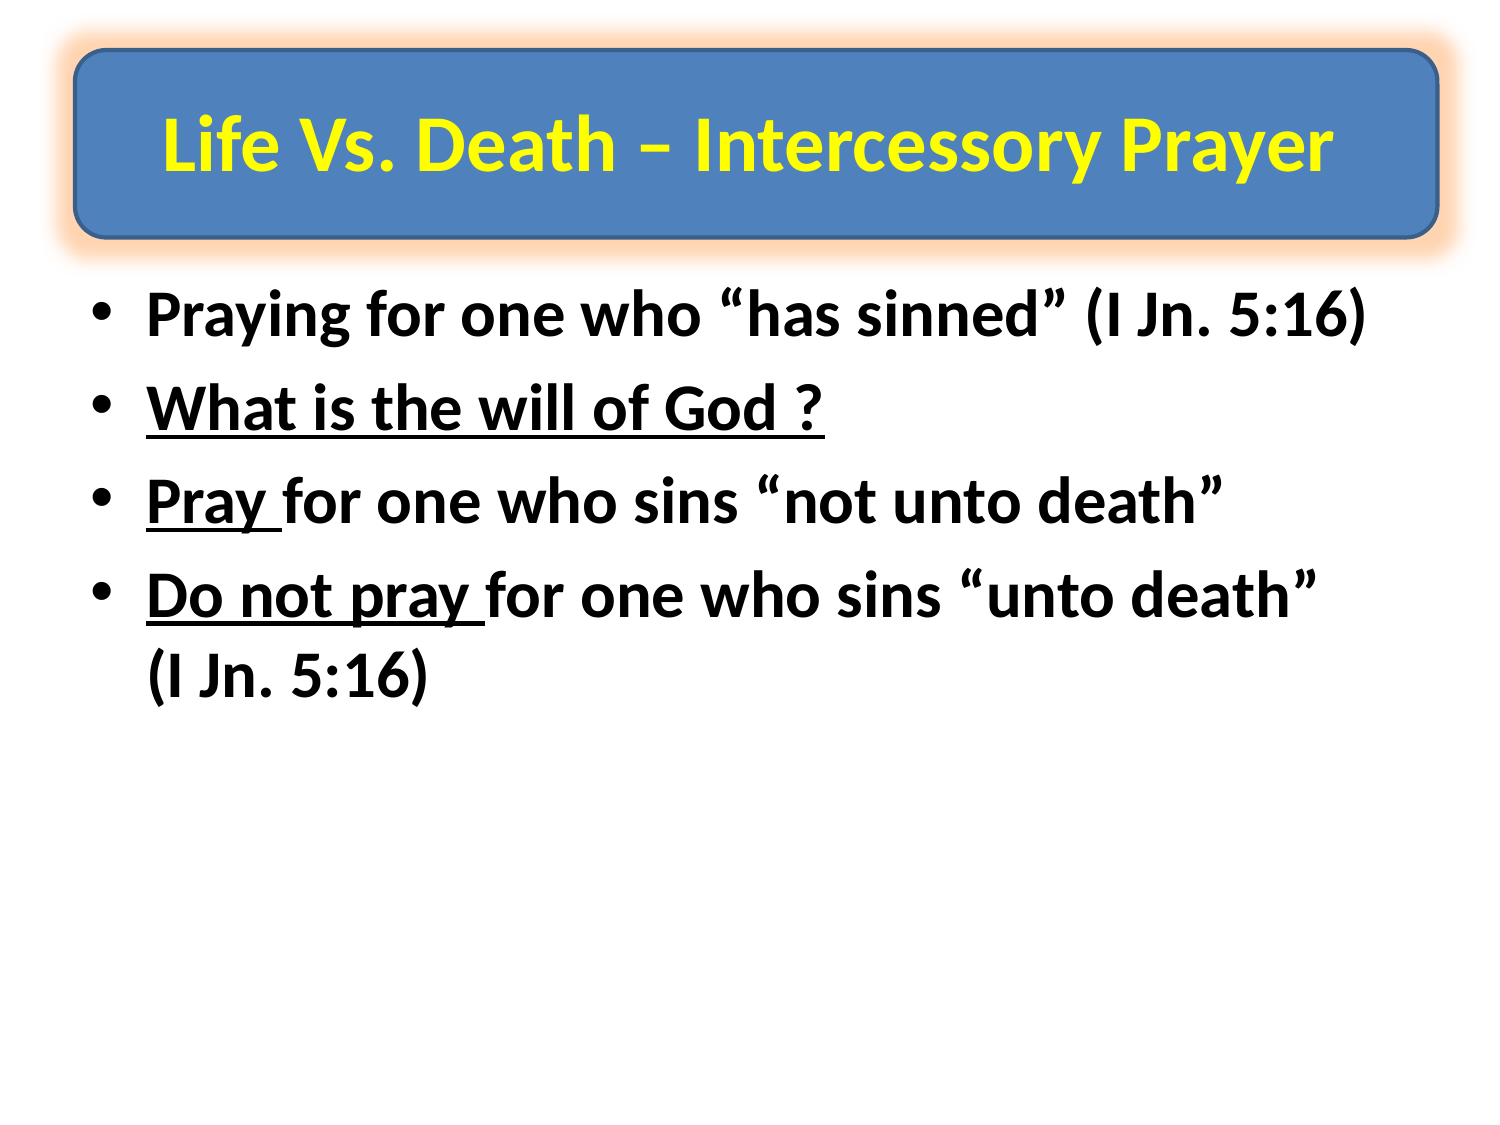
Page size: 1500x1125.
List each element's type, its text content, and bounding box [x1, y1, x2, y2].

title Life Vs. Death – Intercessory Prayer [75, 45, 1425, 233]
list Praying for one who “has sinned” (I Jn. 5:16) What is the will of God ? Pray for one who sins “not unto death” Do not pray for one who sins “unto death” (I Jn. 5:16) [75, 262, 1425, 1088]
text_box [86, 53, 1440, 240]
